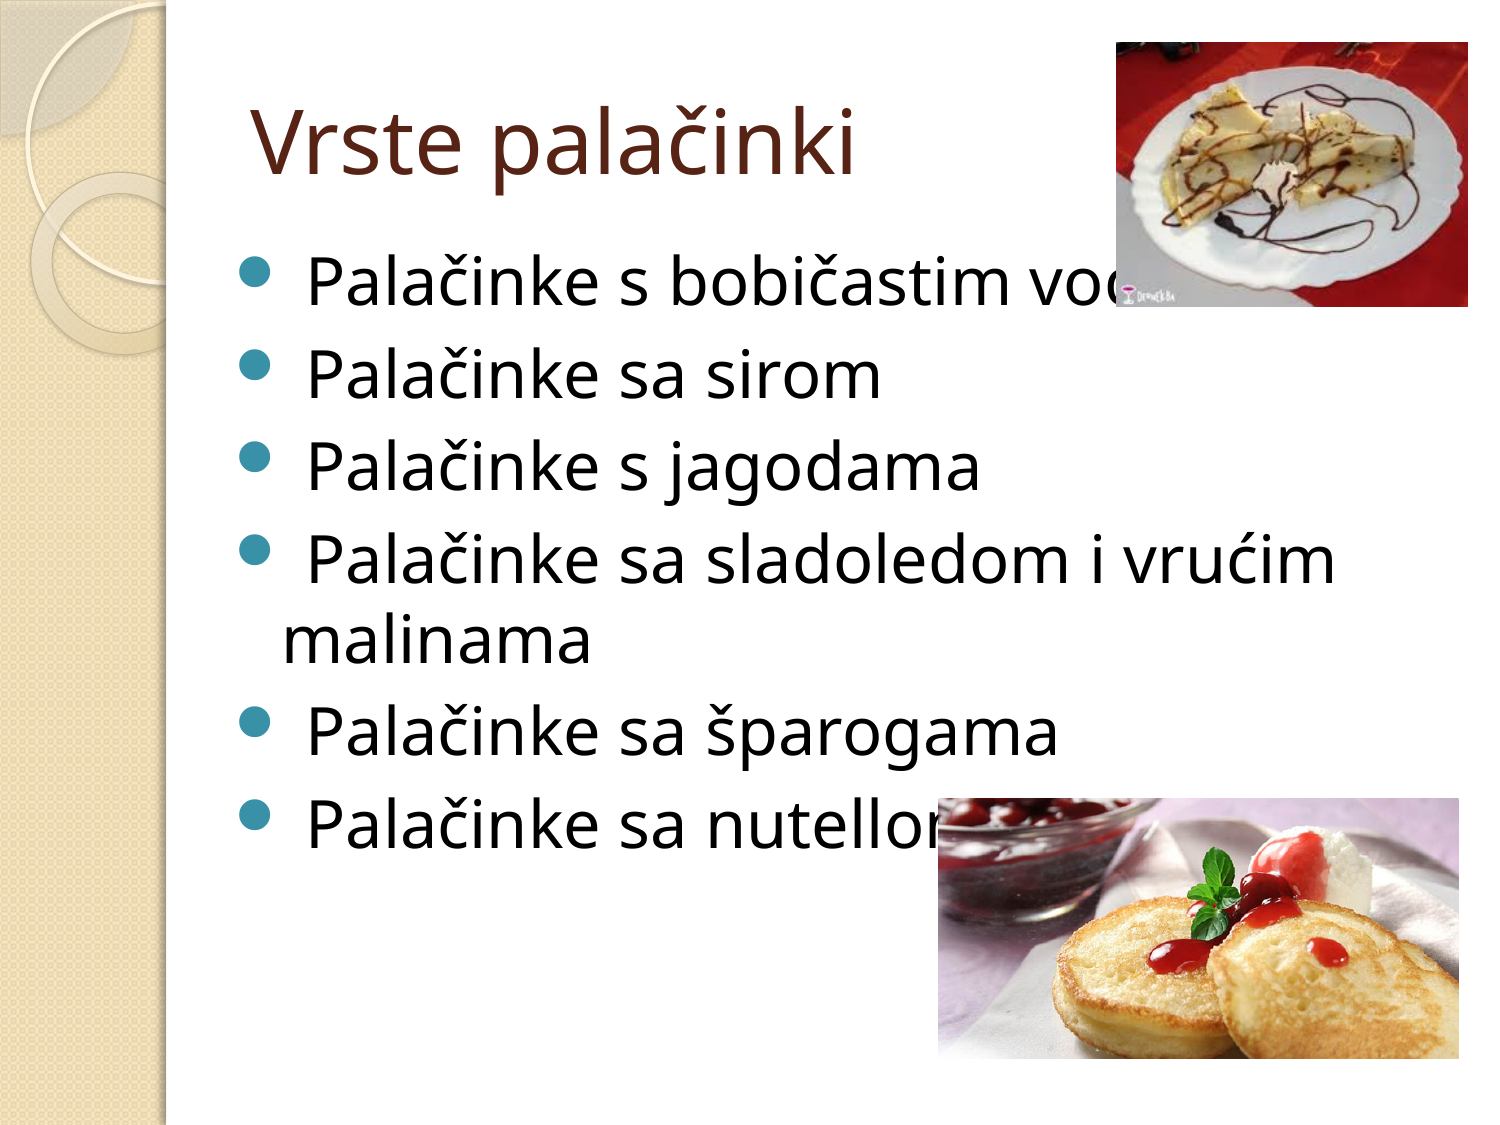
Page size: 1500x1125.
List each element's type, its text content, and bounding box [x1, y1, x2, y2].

picture [1115, 42, 1468, 307]
picture [938, 798, 1459, 1059]
list Palačinke s bobičastim voćem Palačinke sa sirom Palačinke s jagodama Palačinke sa sladoledom i vrućim malinama Palačinke sa šparogama Palačinke sa nutellom [206, 231, 1437, 1020]
title Vrste palačinki [235, 45, 1109, 231]
